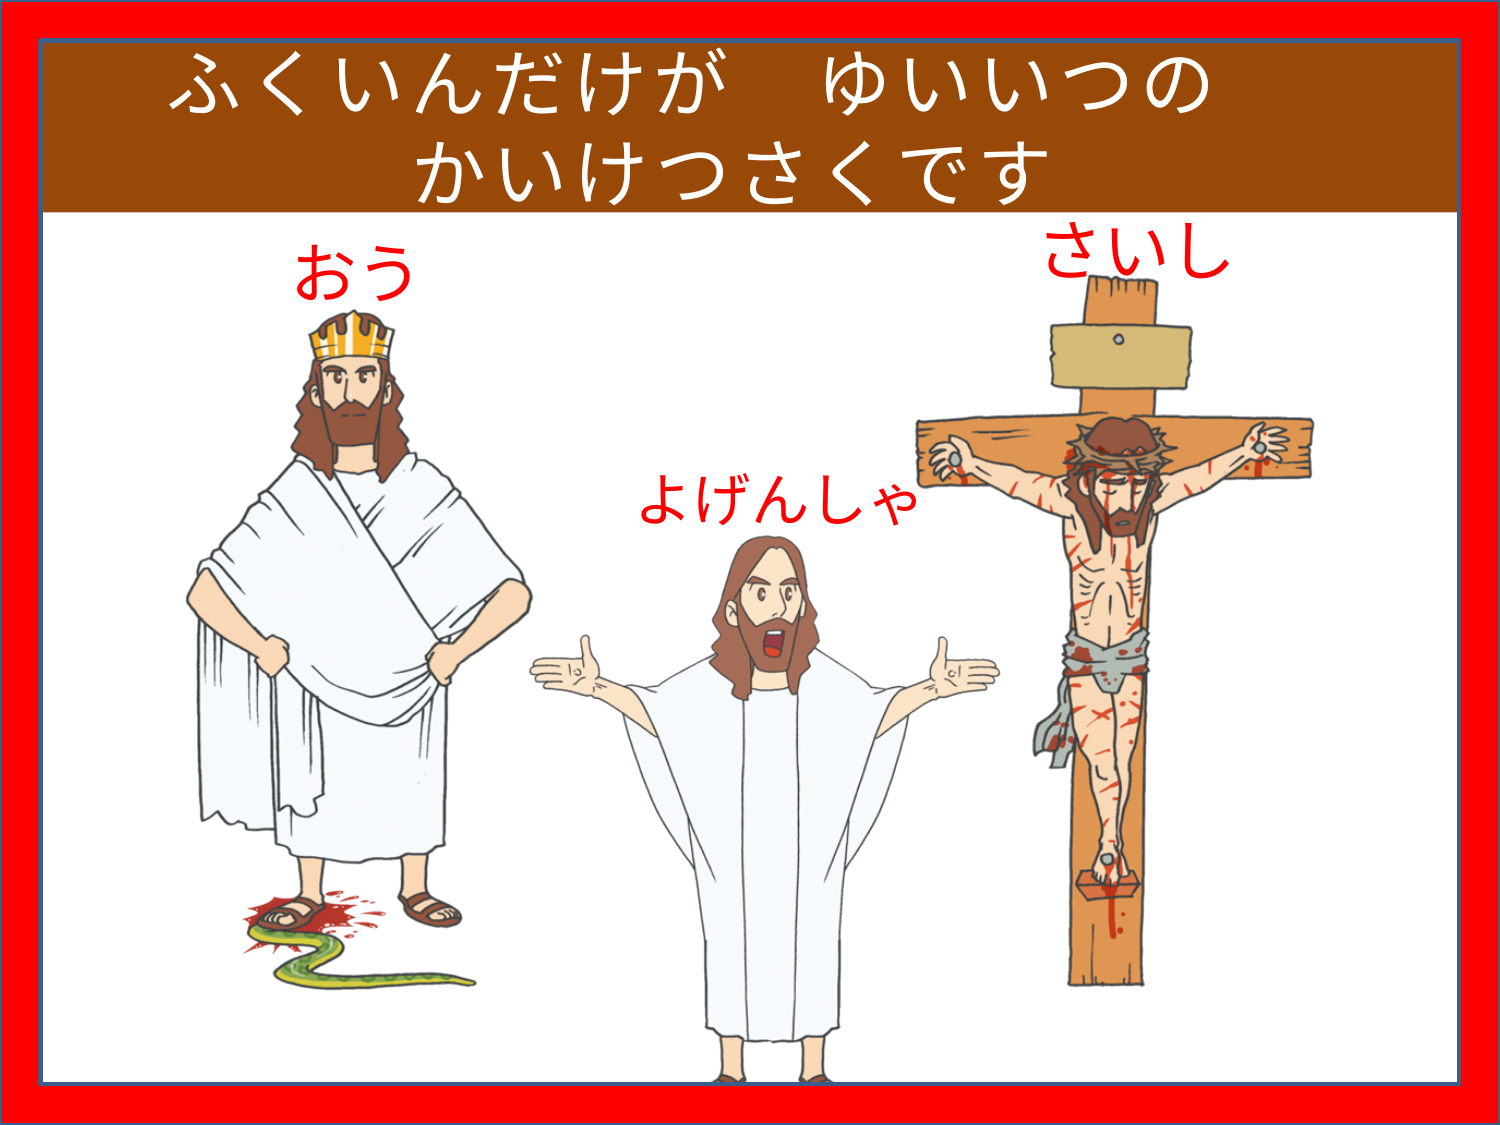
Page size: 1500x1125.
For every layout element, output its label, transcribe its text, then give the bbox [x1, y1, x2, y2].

picture [185, 274, 1315, 1112]
text_box おう [290, 231, 424, 272]
text_box さいし [1021, 201, 1254, 272]
text_box ふくいんだけが ゆいいつの かいけつさくです [43, 43, 1457, 234]
text_box [0, 0, 1500, 1125]
